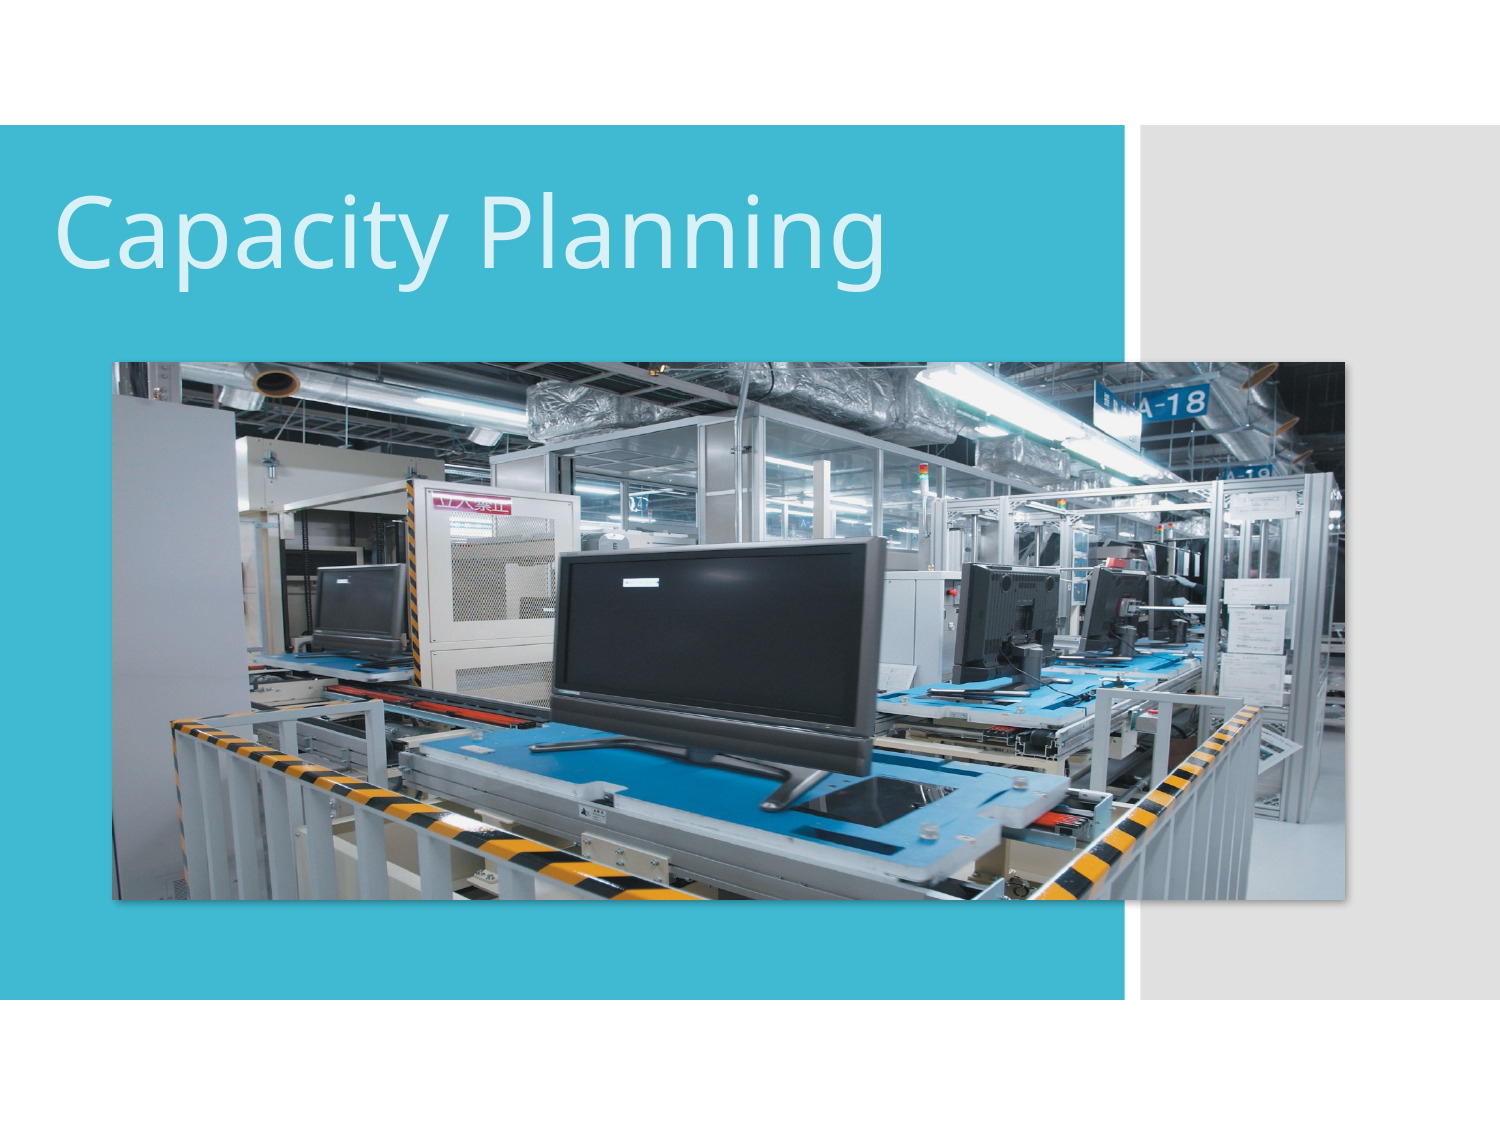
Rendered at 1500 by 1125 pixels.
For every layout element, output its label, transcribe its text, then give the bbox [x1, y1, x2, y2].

subtitle Capacity Planning [37, 174, 1263, 350]
picture [112, 362, 1346, 901]
